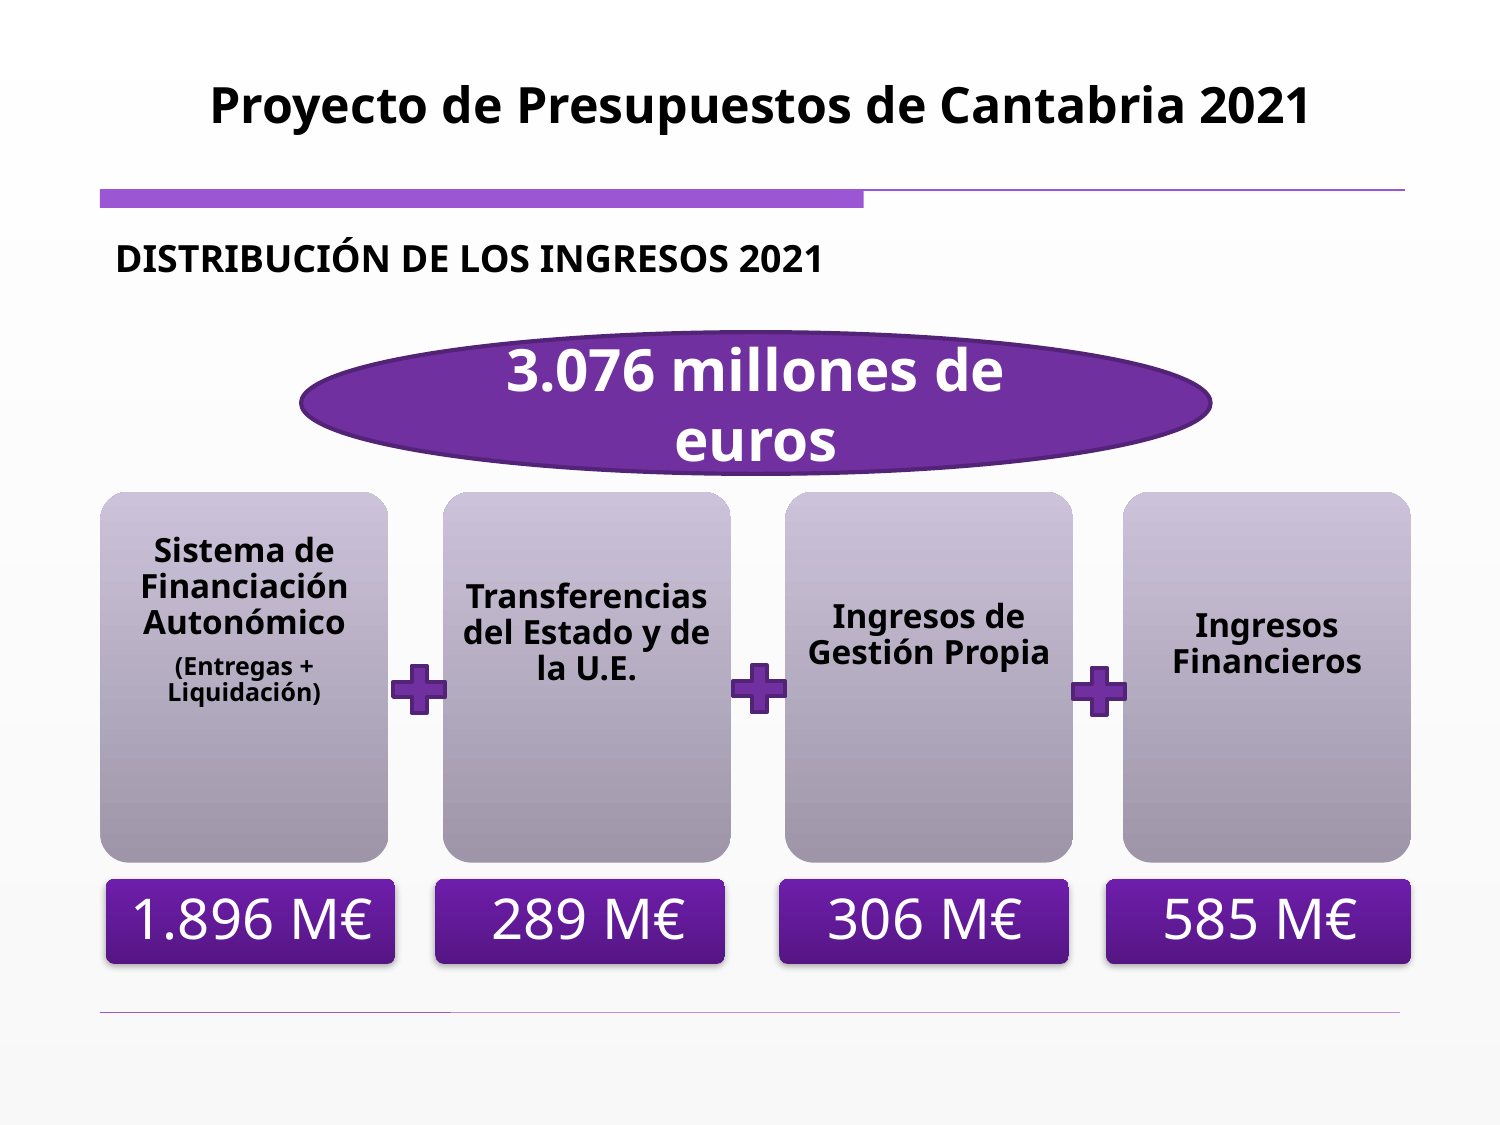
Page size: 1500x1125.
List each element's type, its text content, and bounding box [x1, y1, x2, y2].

text_box Proyecto de Presupuestos de Cantabria 2021 [100, 66, 1424, 227]
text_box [99, 228, 1412, 1012]
